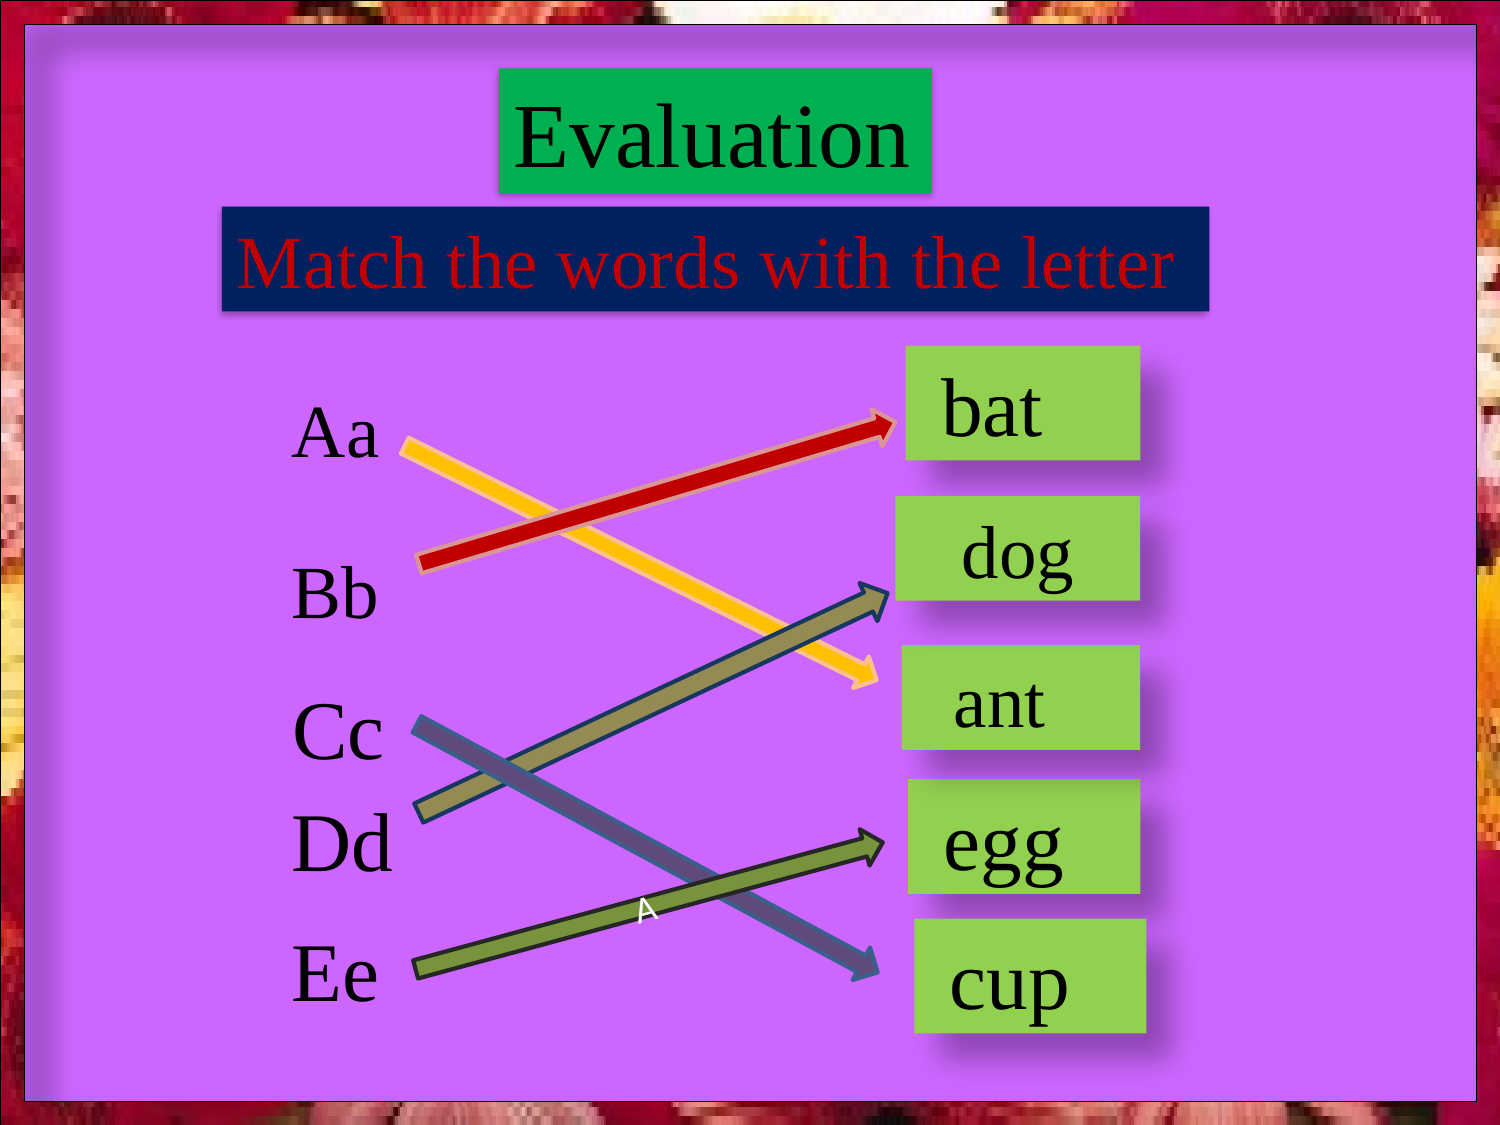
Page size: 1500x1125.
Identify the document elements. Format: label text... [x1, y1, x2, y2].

text_box [794, 639, 879, 690]
text_box [412, 771, 507, 825]
text_box Bb [277, 535, 481, 641]
text_box dog [895, 495, 1141, 601]
text_box Ee [277, 911, 580, 1026]
text_box Evaluation [498, 68, 933, 193]
text_box [410, 714, 719, 883]
text_box Dd [277, 780, 589, 895]
text_box [398, 435, 559, 519]
text_box [560, 525, 789, 637]
text_box Match the words with the letter [221, 206, 1210, 312]
text_box [506, 581, 890, 773]
text_box [0, 0, 1500, 1125]
text_box Aa [277, 374, 580, 480]
text_box bat [905, 345, 1141, 461]
text_box A [411, 827, 885, 981]
text_box egg [908, 779, 1141, 894]
text_box cup [914, 918, 1147, 1034]
text_box [719, 891, 880, 982]
text_box [414, 407, 898, 576]
text_box ant [901, 645, 1141, 750]
text_box Cc [277, 668, 499, 780]
